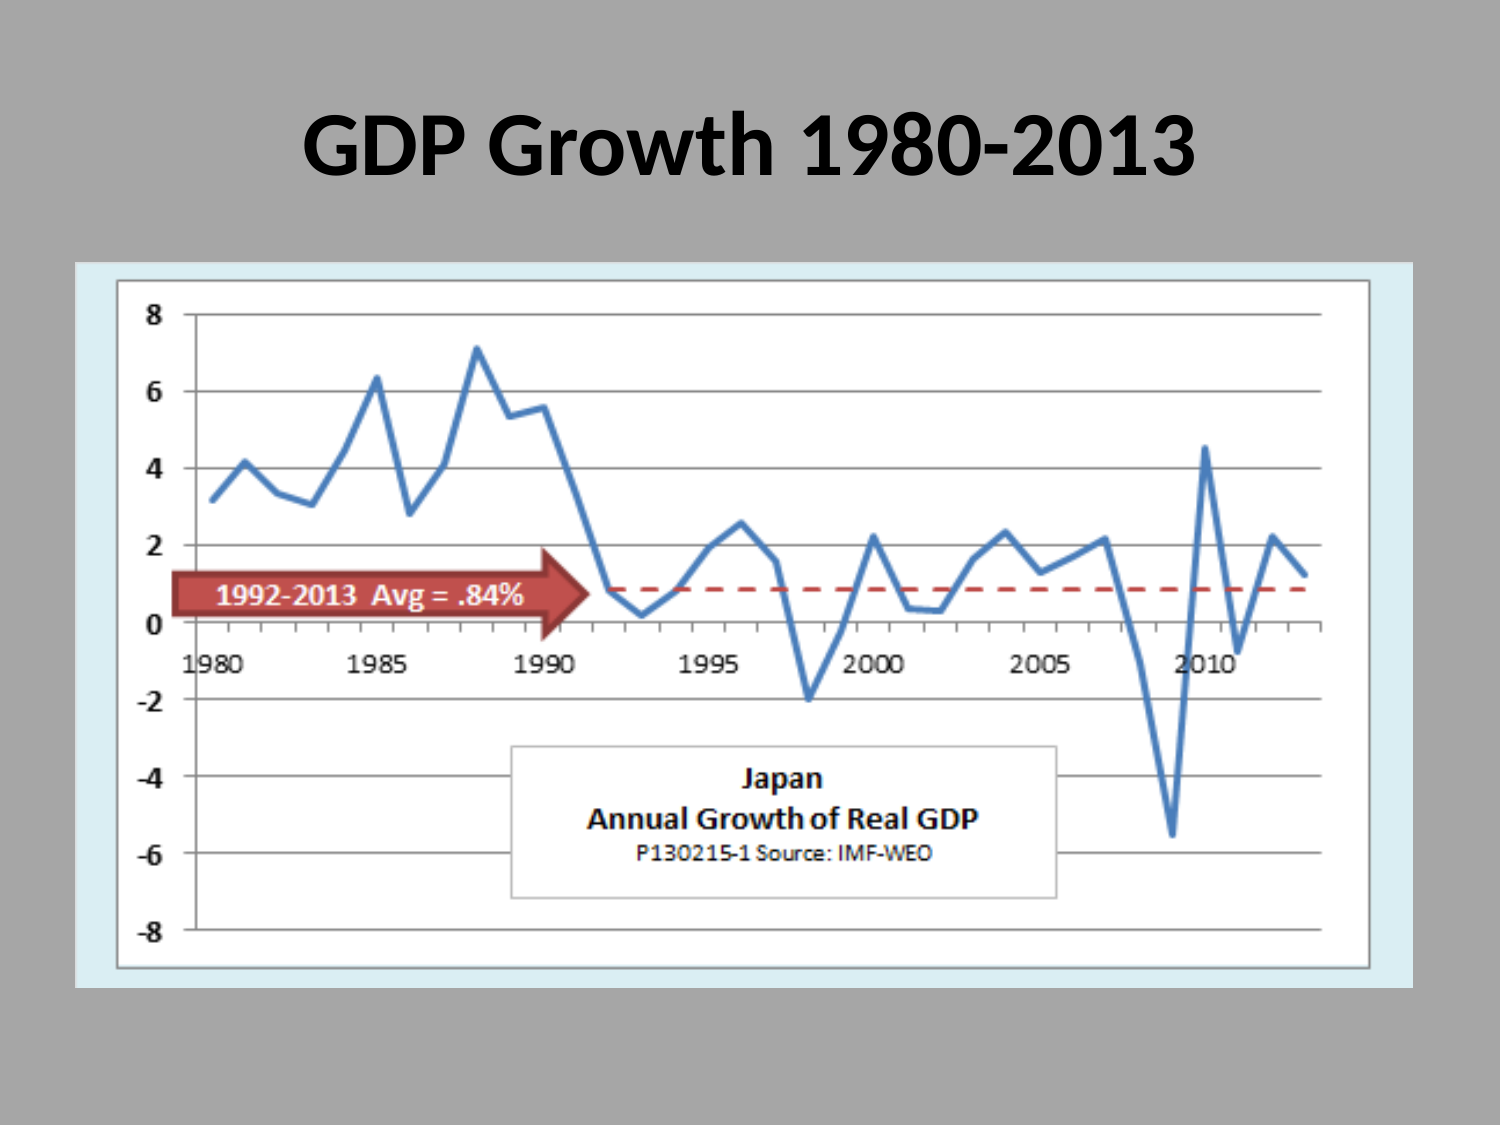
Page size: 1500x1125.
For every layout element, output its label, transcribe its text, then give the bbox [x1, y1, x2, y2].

title GDP Growth 1980-2013 [75, 45, 1425, 233]
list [74, 262, 1413, 988]
